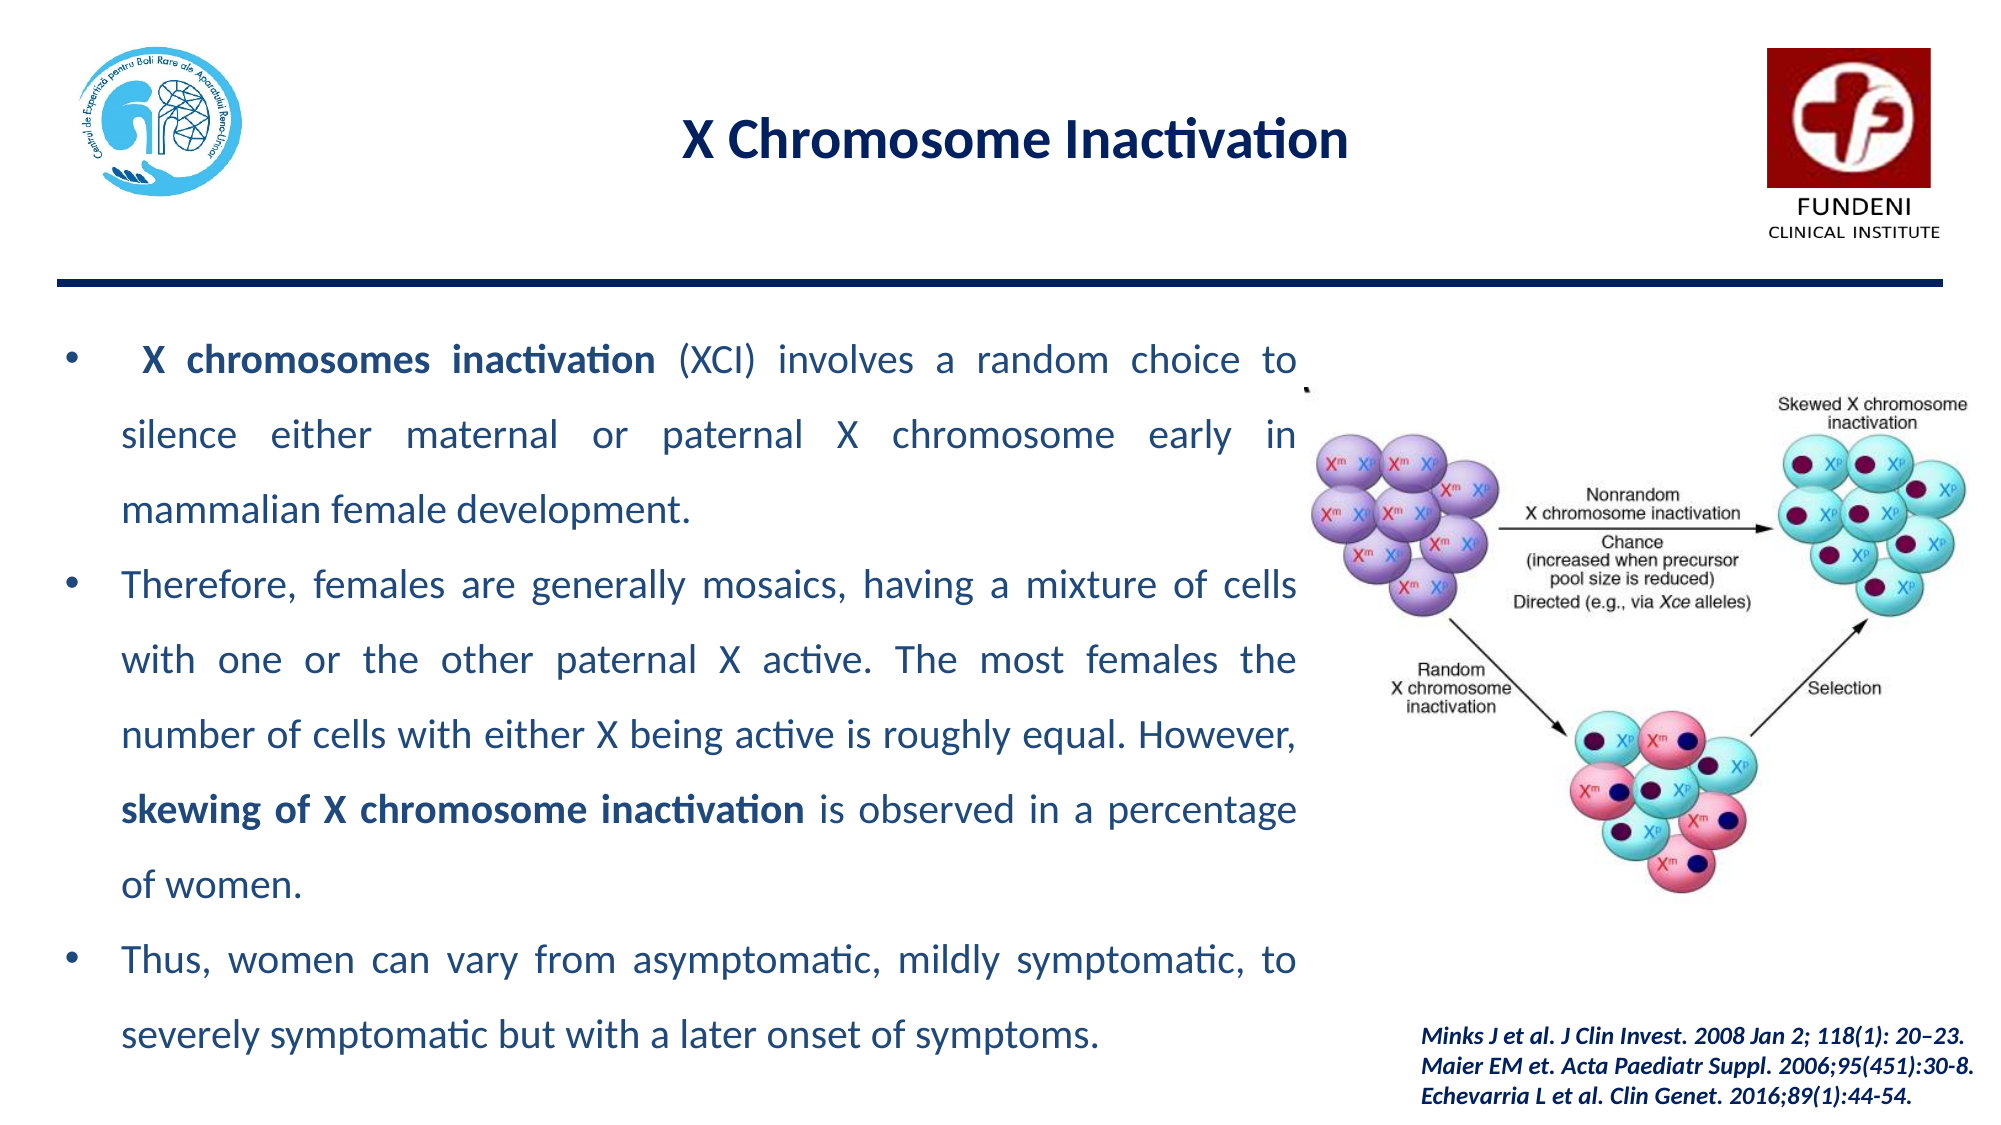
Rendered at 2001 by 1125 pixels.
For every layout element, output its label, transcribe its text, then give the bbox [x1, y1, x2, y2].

text_box Minks J et al. J Clin Invest. 2008 Jan 2; 118(1): 20–23. Maier EM et. Acta Paediatr Suppl. 2006;95(451):30-8. Echevarria L et al. Clin Genet. 2016;89(1):44-54. [1406, 1012, 2000, 1118]
picture [30, 12, 280, 213]
picture [1738, 48, 1970, 261]
picture [1304, 387, 1996, 913]
text_box X chromosomes inactivation (XCI) involves a random choice to silence either maternal or paternal X chromosome early in mammalian female development. Therefore, females are generally mosaics, having a mixture of cells with one or the other paternal X active. The most females the number of cells with either X being active is roughly equal. However, skewing of X chromosome inactivation is observed in a percentage of women. Thus, women can vary from asymptomatic, mildly symptomatic, to severely symptomatic but with a later onset of symptoms. [49, 299, 1313, 1065]
text_box X Chromosome Inactivation [270, 49, 1763, 222]
